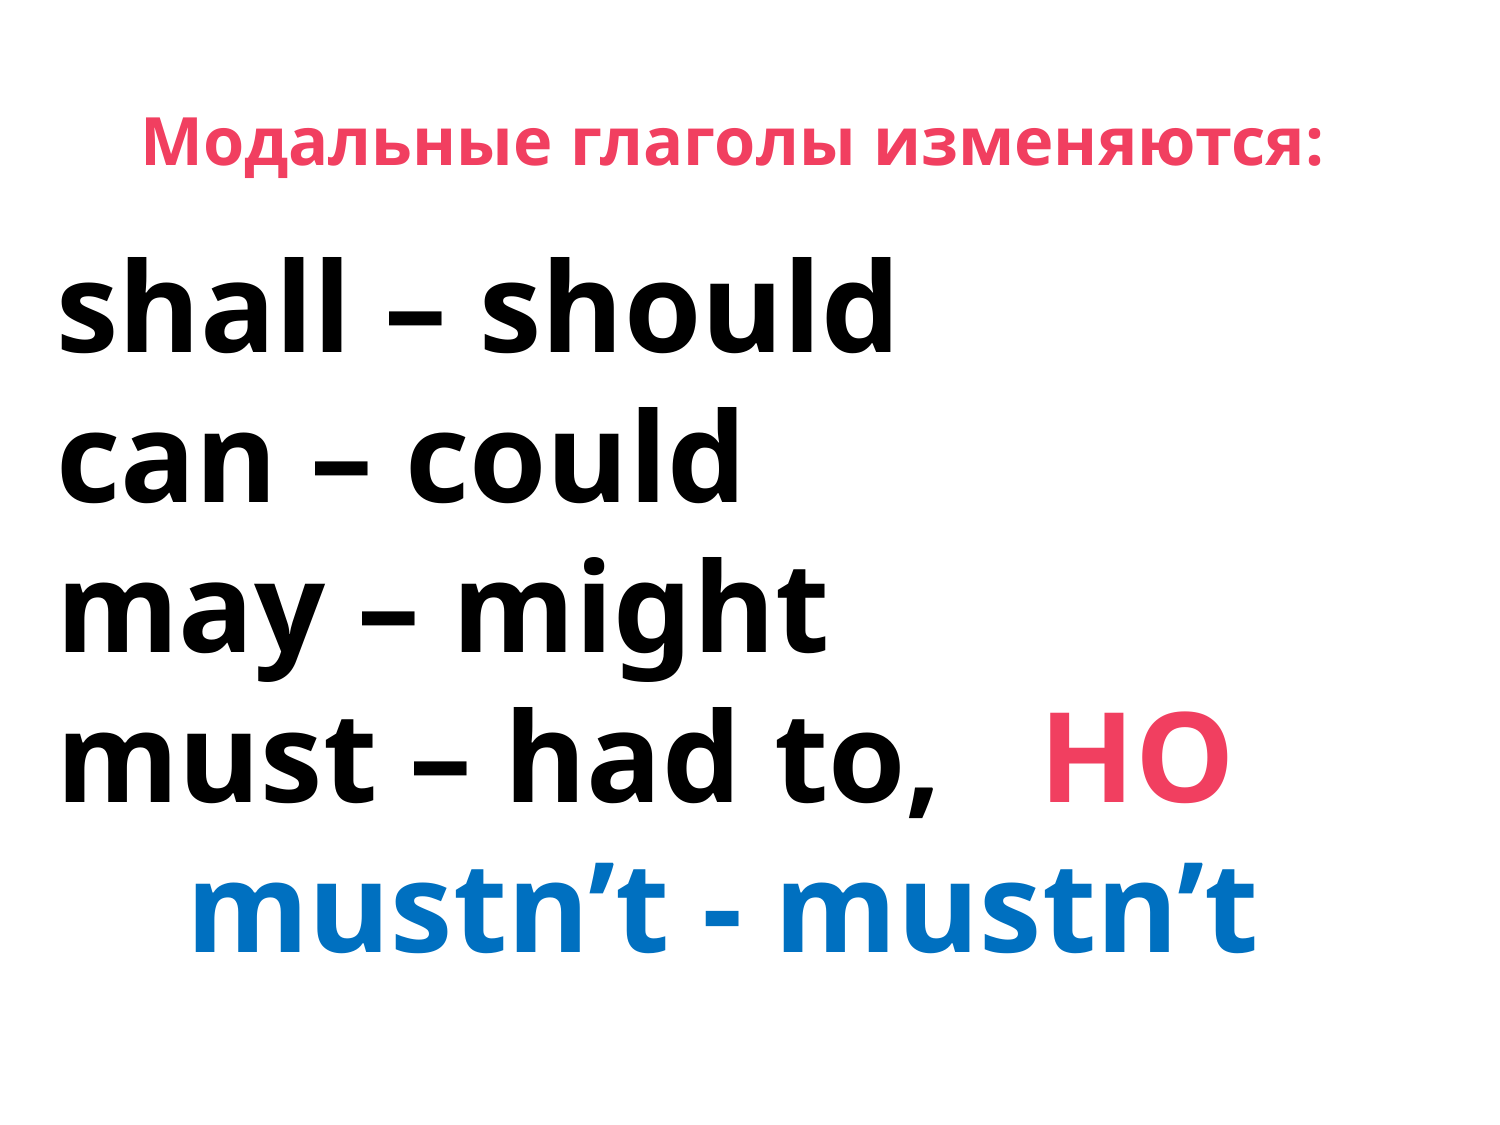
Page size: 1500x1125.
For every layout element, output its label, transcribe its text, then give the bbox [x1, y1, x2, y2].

title Mодальные глаголы изменяются: [17, 45, 1447, 233]
text_box shall – should can – could may – might must – had to, НО mustn’t - mustn’t [41, 219, 1471, 985]
